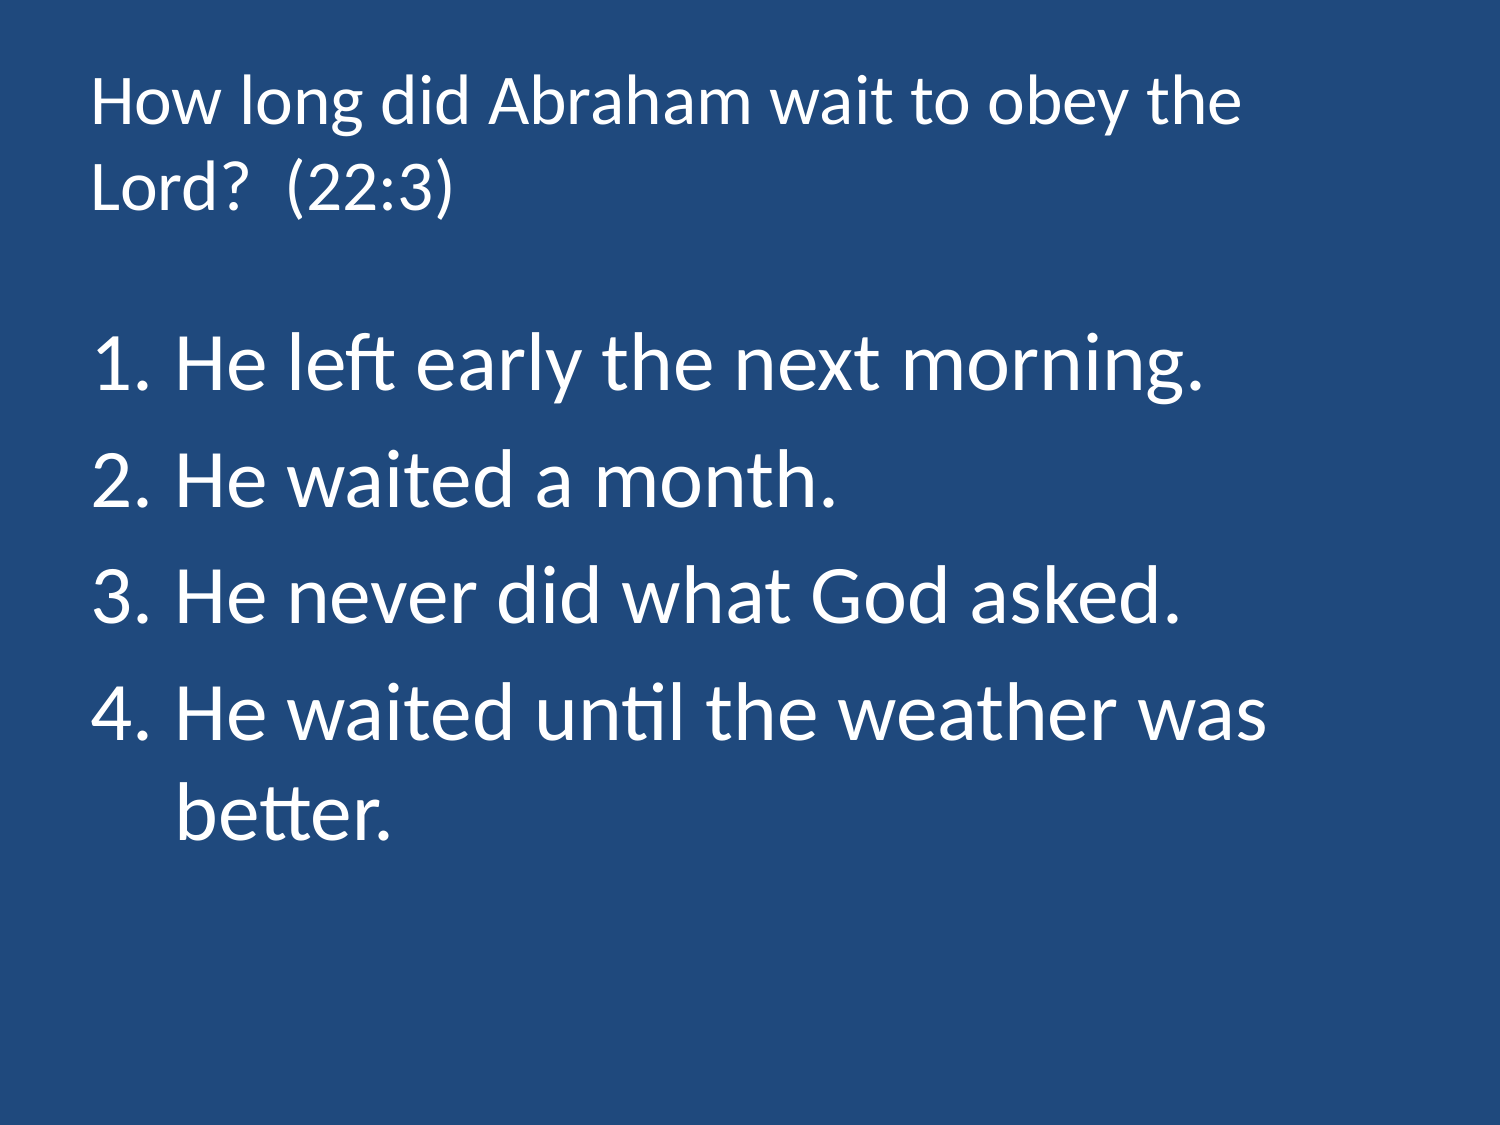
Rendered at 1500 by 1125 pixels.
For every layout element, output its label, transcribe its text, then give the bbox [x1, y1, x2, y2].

title How long did Abraham wait to obey the Lord? (22:3) [75, 45, 1425, 233]
list He left early the next morning. He waited a month. He never did what God asked. He waited until the weather was better. [75, 299, 1425, 1005]
